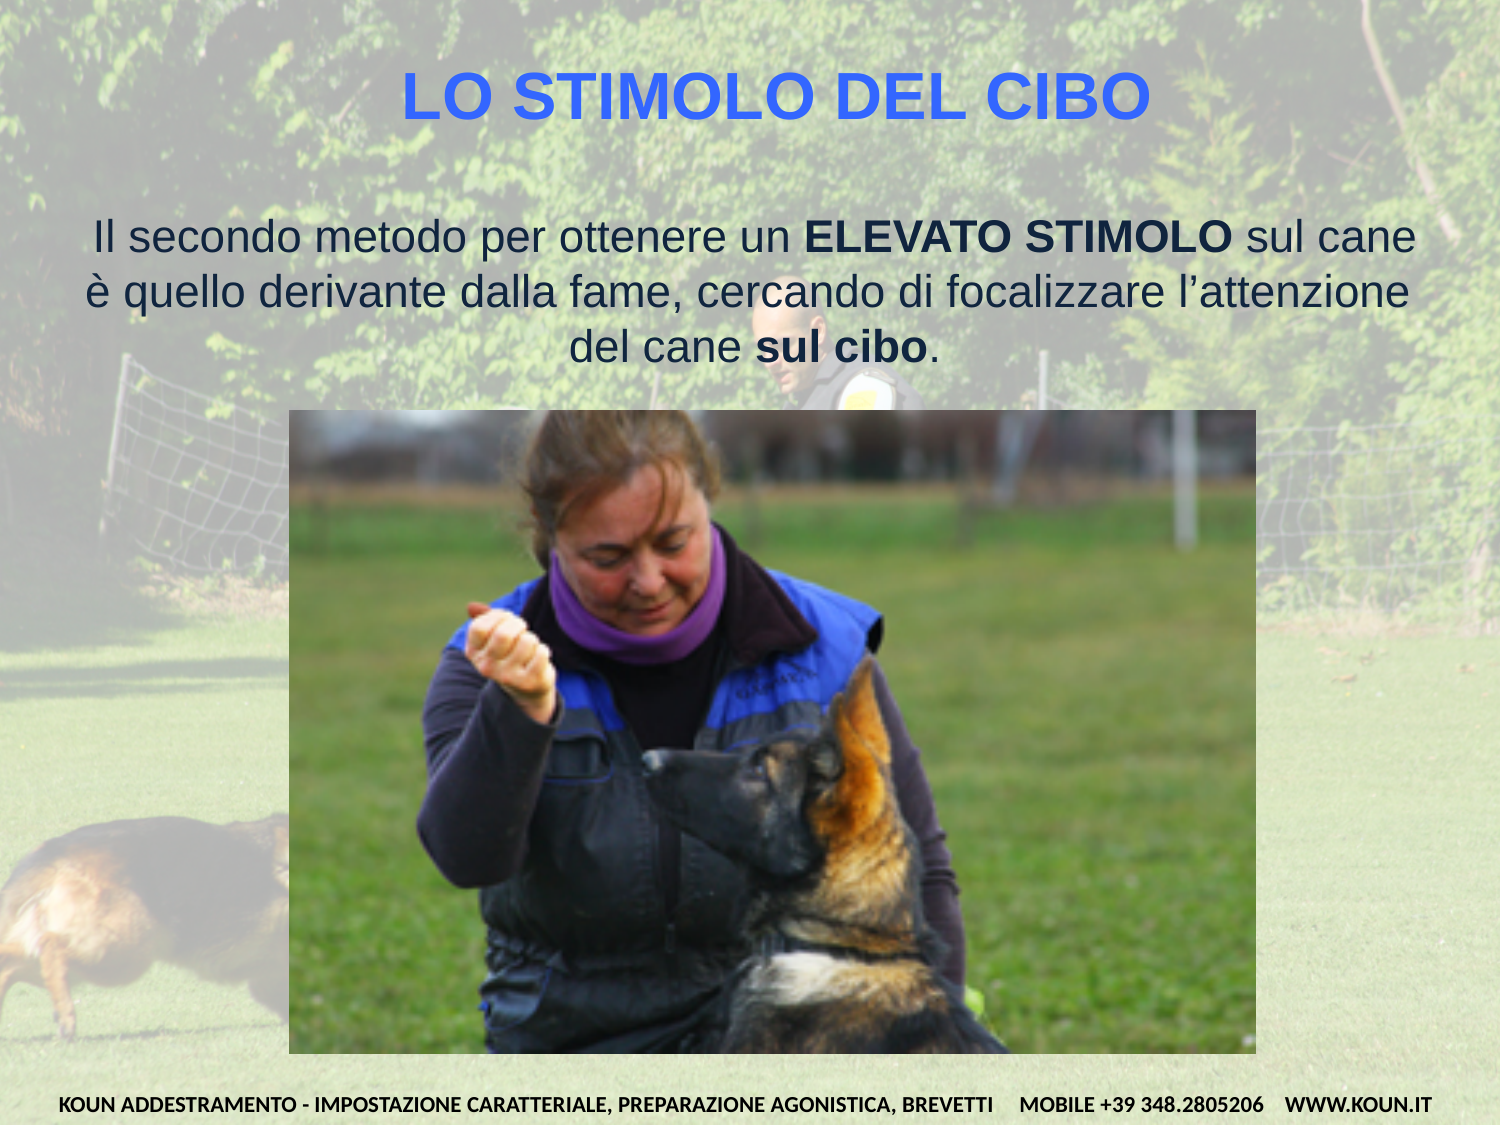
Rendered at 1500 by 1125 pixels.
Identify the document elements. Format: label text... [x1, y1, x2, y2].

text_box Il secondo metodo per ottenere un ELEVATO STIMOLO sul cane è quello derivante dalla fame, cercando di focalizzare l’attenzione del cane sul cibo. [70, 199, 1440, 429]
picture [289, 409, 1256, 1054]
text_box KOUN ADDESTRAMENTO - IMPOSTAZIONE CARATTERIALE, PREPARAZIONE AGONISTICA, BREVETTI MOBILE +39 348.2805206 WWW.KOUN.IT [44, 1082, 1456, 1125]
title LO STIMOLO DEL CIBO [235, 37, 1319, 148]
